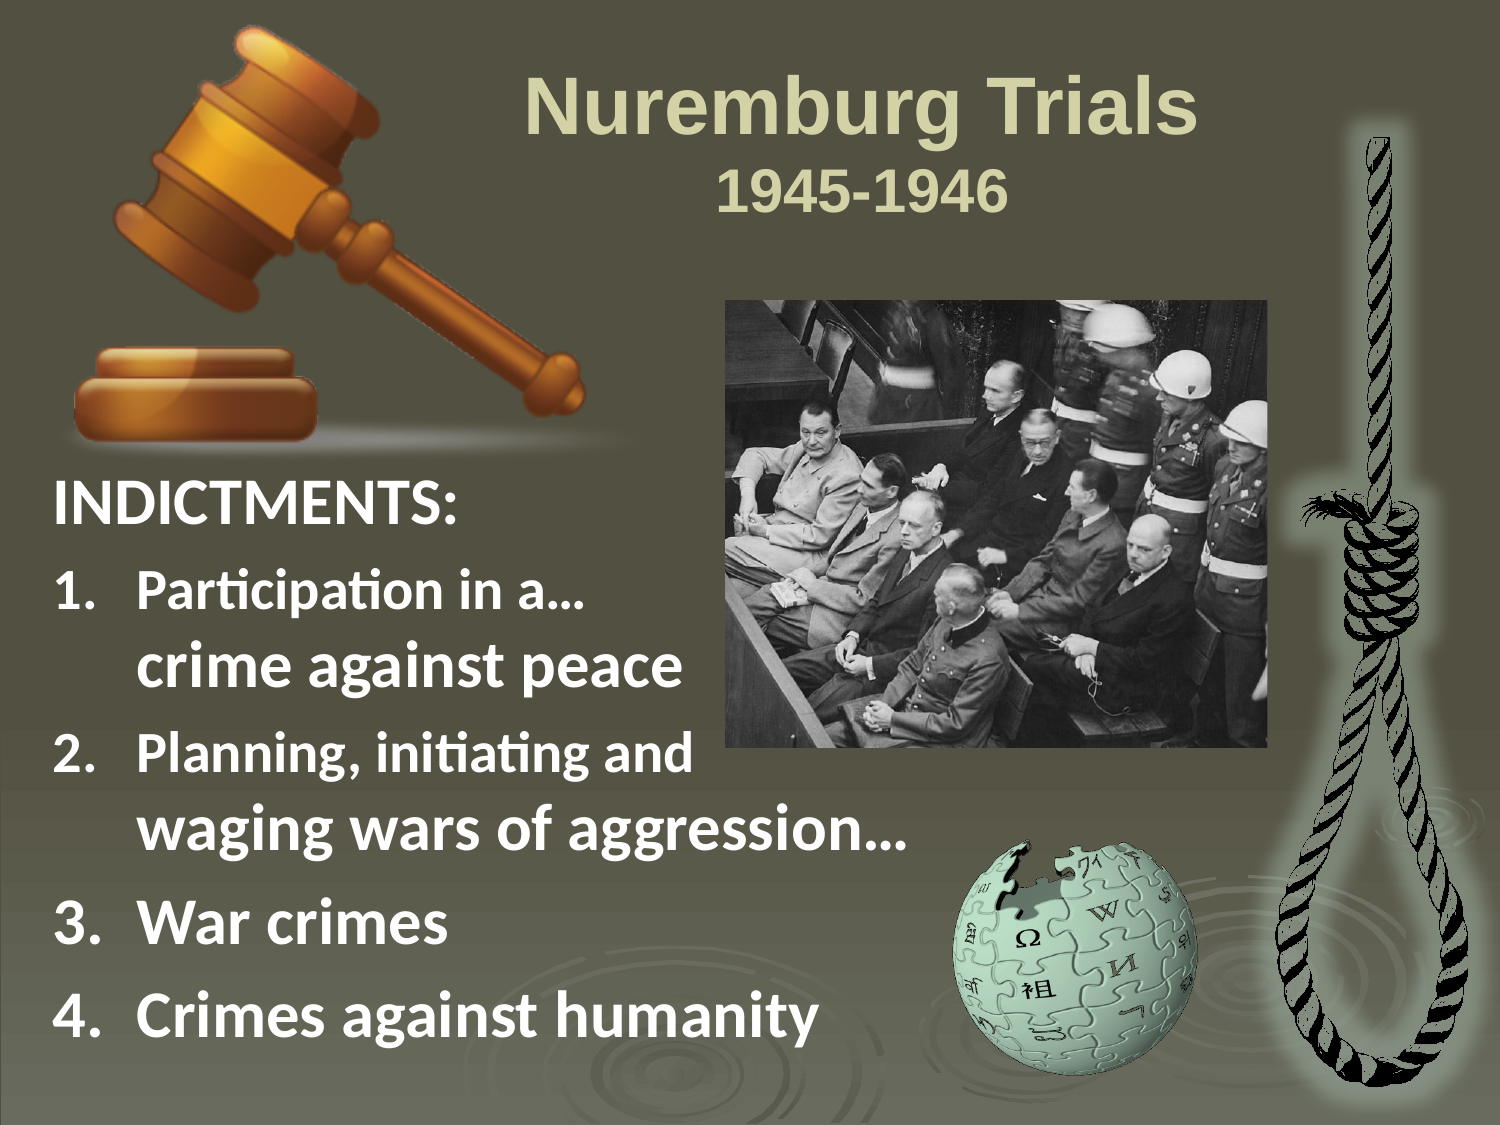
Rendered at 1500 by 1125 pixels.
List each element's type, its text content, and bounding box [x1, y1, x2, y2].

picture [1274, 137, 1469, 1088]
picture [724, 299, 1268, 748]
title Nuremburg Trials 1945-1946 [641, 44, 1388, 233]
list INDICTMENTS: Participation in a… crime against peace Planning, initiating and waging wars of aggression… War crimes Crimes against humanity [37, 449, 951, 1088]
picture [949, 837, 1201, 1088]
picture [24, 0, 638, 576]
